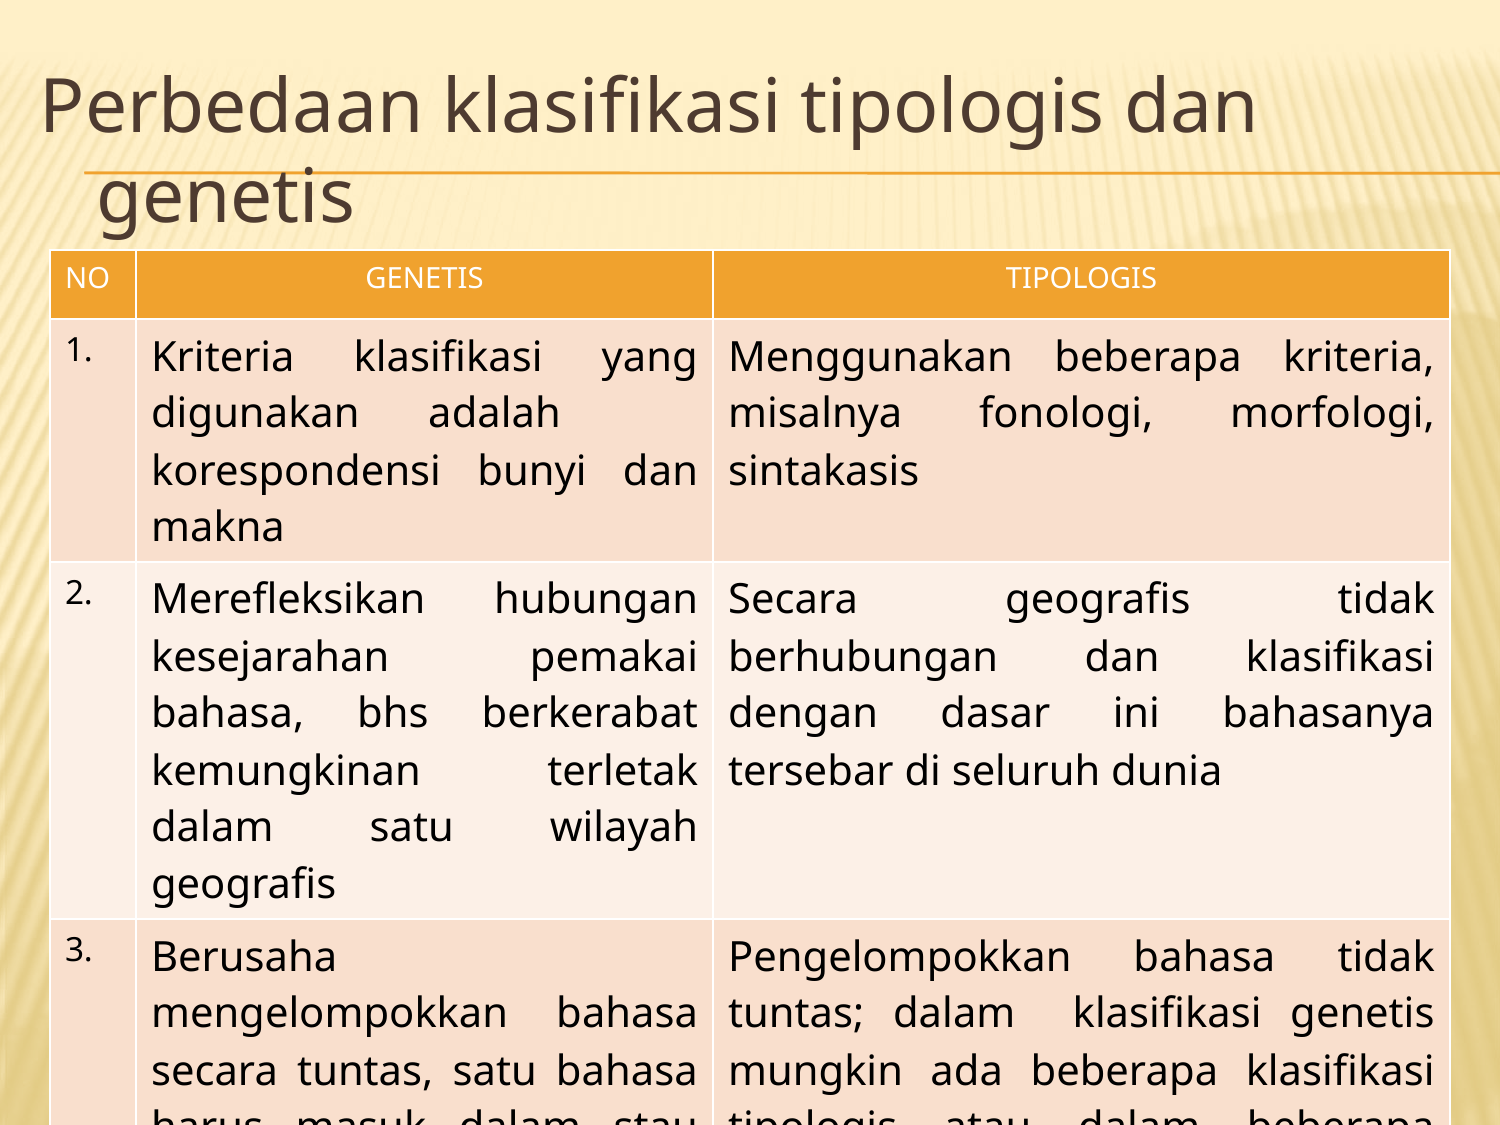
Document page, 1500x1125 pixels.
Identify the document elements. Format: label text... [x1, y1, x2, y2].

table_cell Berusaha mengelompokkan bahasa secara tuntas, satu bahasa harus masuk dalam stau kelompok [137, 920, 712, 1125]
table_cell 1. [51, 320, 135, 561]
table_cell Menggunakan beberapa kriteria, misalnya fonologi, morfologi, sintakasis [714, 320, 1449, 561]
table_header TIPOLOGIS [714, 251, 1449, 318]
table_cell Kriteria klasifikasi yang digunakan adalah korespondensi bunyi dan makna [137, 320, 712, 561]
table_cell 3. [51, 920, 135, 1125]
table_header GENETIS [137, 251, 712, 318]
table_cell Merefleksikan hubungan kesejarahan pemakai bahasa, bhs berkerabat kemungkinan terletak dalam satu wilayah geografis [137, 563, 712, 918]
table_cell 2. [51, 563, 135, 918]
table_cell Secara geografis tidak berhubungan dan klasifikasi dengan dasar ini bahasanya tersebar di seluruh dunia [714, 563, 1449, 918]
table_header NO [51, 251, 135, 318]
list Perbedaan klasifikasi tipologis dan genetis [24, 50, 1463, 1125]
table_cell Pengelompokkan bahasa tidak tuntas; dalam klasifikasi genetis mungkin ada beberapa klasifikasi tipologis atau dalam beberapa klasifikasi genetis terdapat satu klasifikasit ipologis yang sama [714, 920, 1449, 1125]
